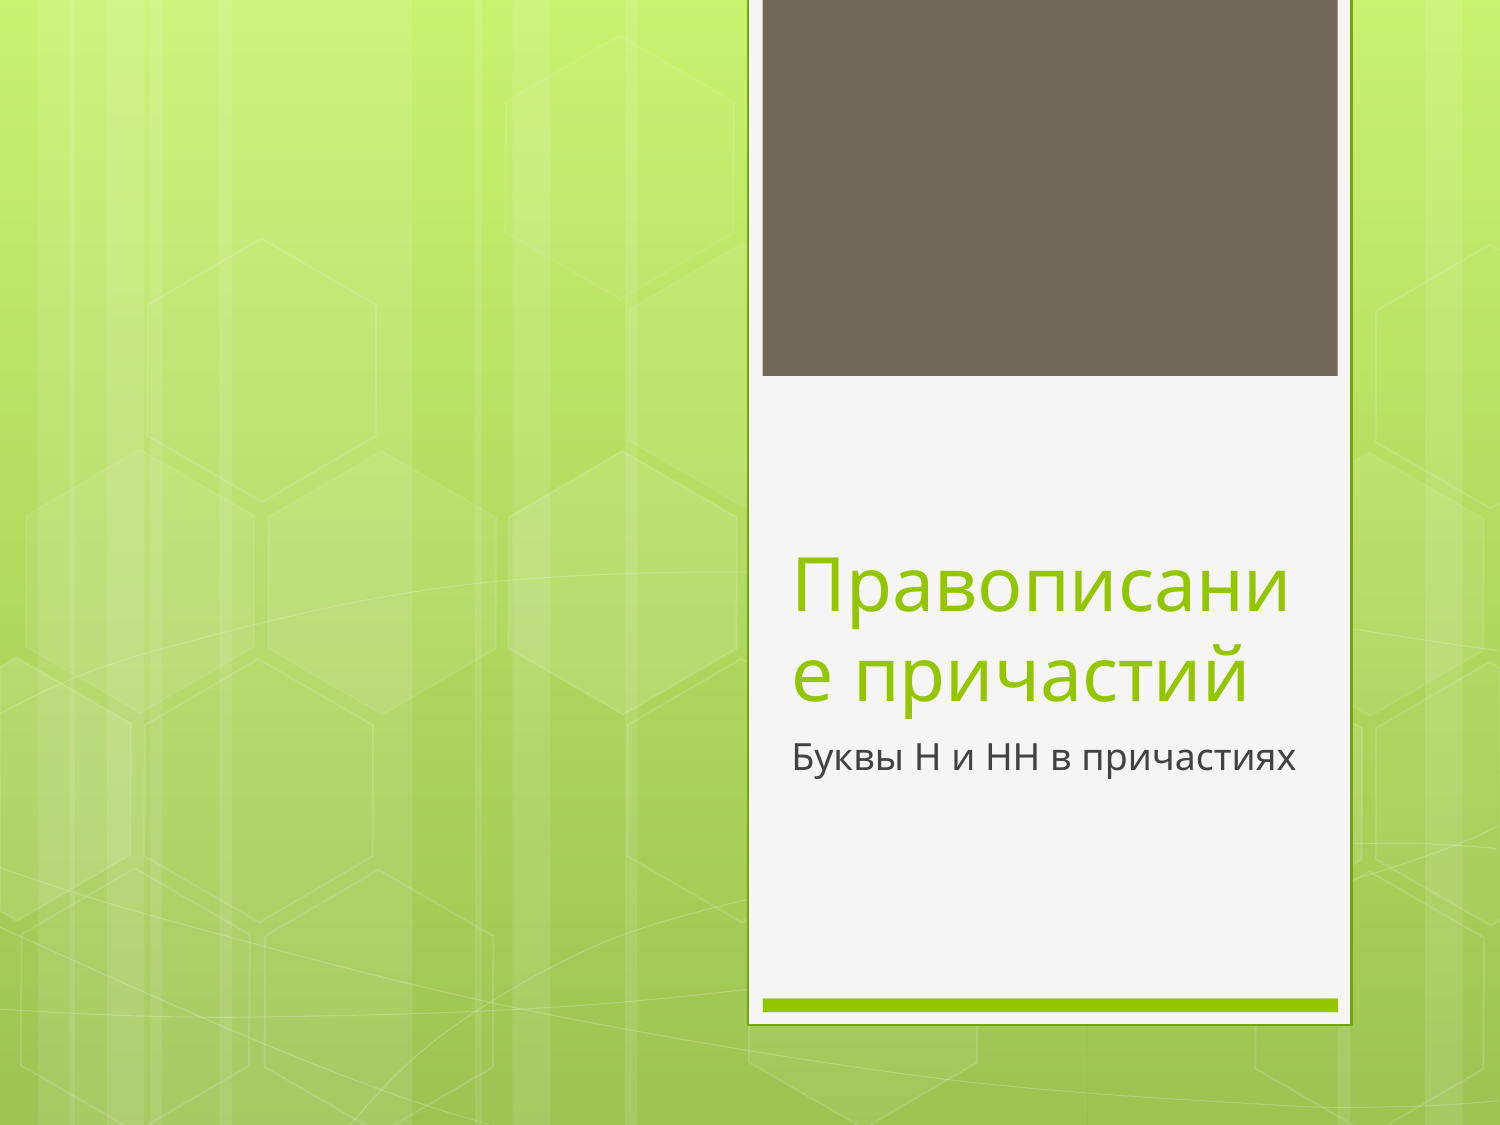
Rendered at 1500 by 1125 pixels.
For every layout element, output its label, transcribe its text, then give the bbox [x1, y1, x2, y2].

subtitle Буквы Н и НН в причастиях [776, 725, 1320, 933]
title Правописание причастий [776, 444, 1320, 724]
